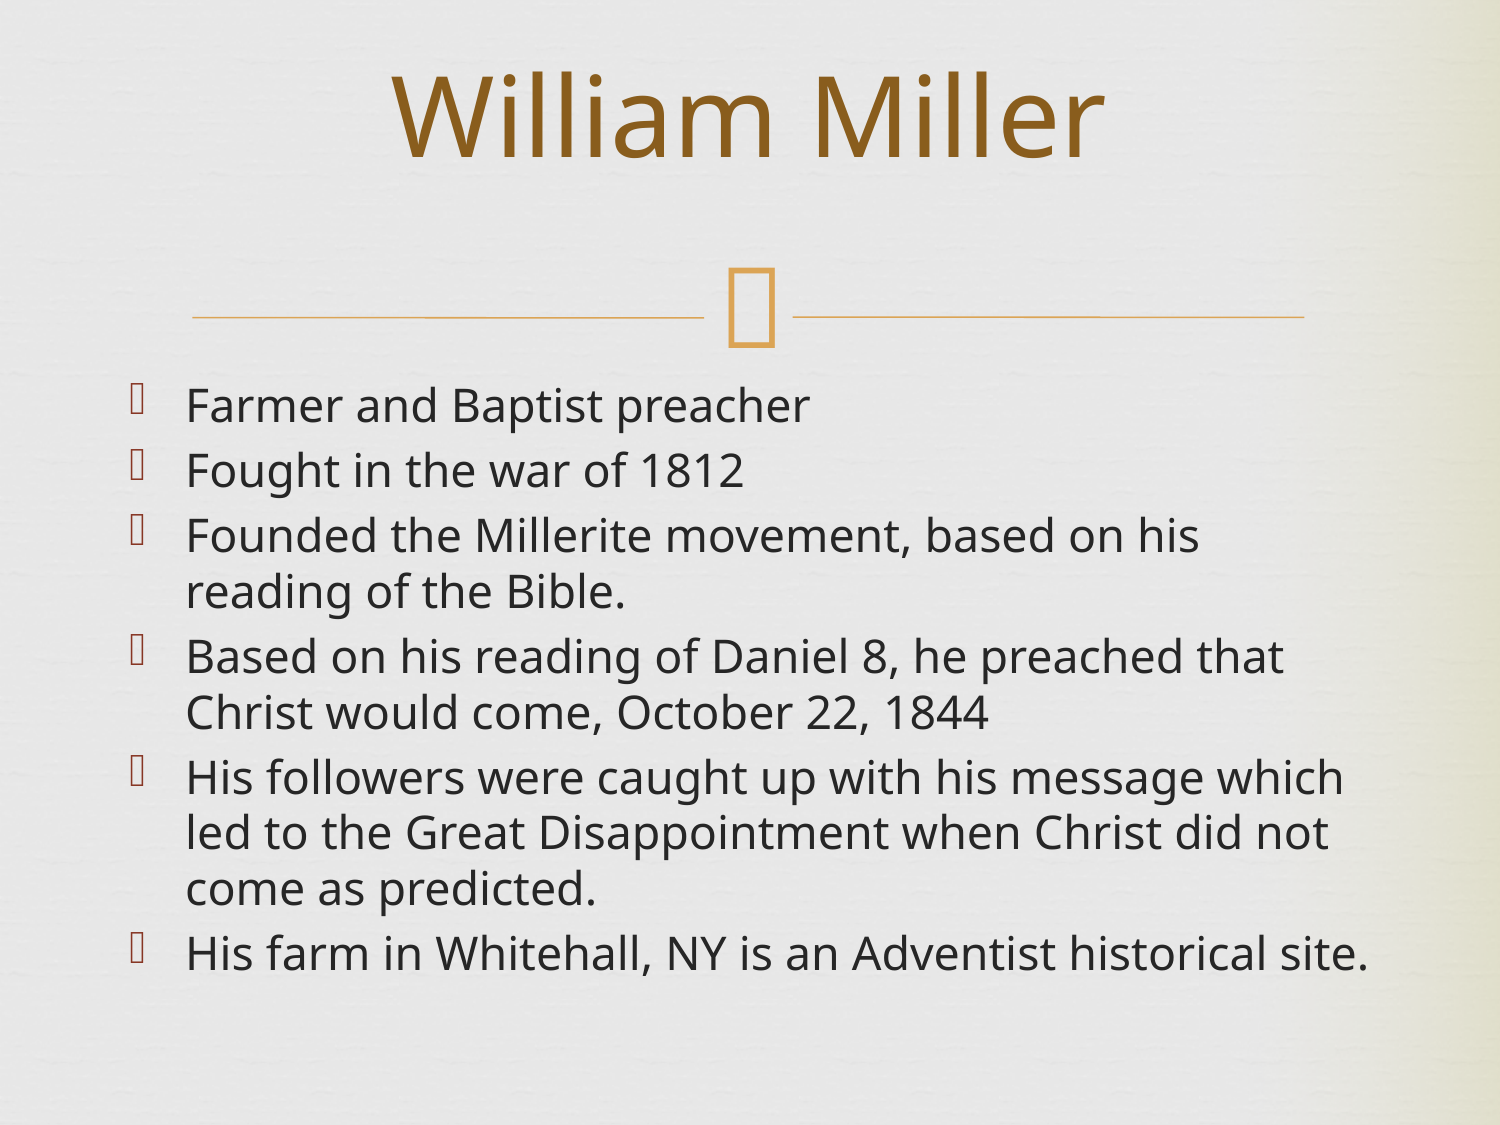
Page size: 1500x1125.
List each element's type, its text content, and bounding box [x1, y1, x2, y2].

text_box Farmer and Baptist preacher Fought in the war of 1812 Founded the Millerite movement, based on his reading of the Bible. Based on his reading of Daniel 8, he preached that Christ would come, October 22, 1844 His followers were caught up with his message which led to the Great Disappointment when Christ did not come as predicted. His farm in Whitehall, NY is an Adventist historical site. [114, 368, 1386, 1005]
text_box William Miller [112, 93, 1386, 267]
